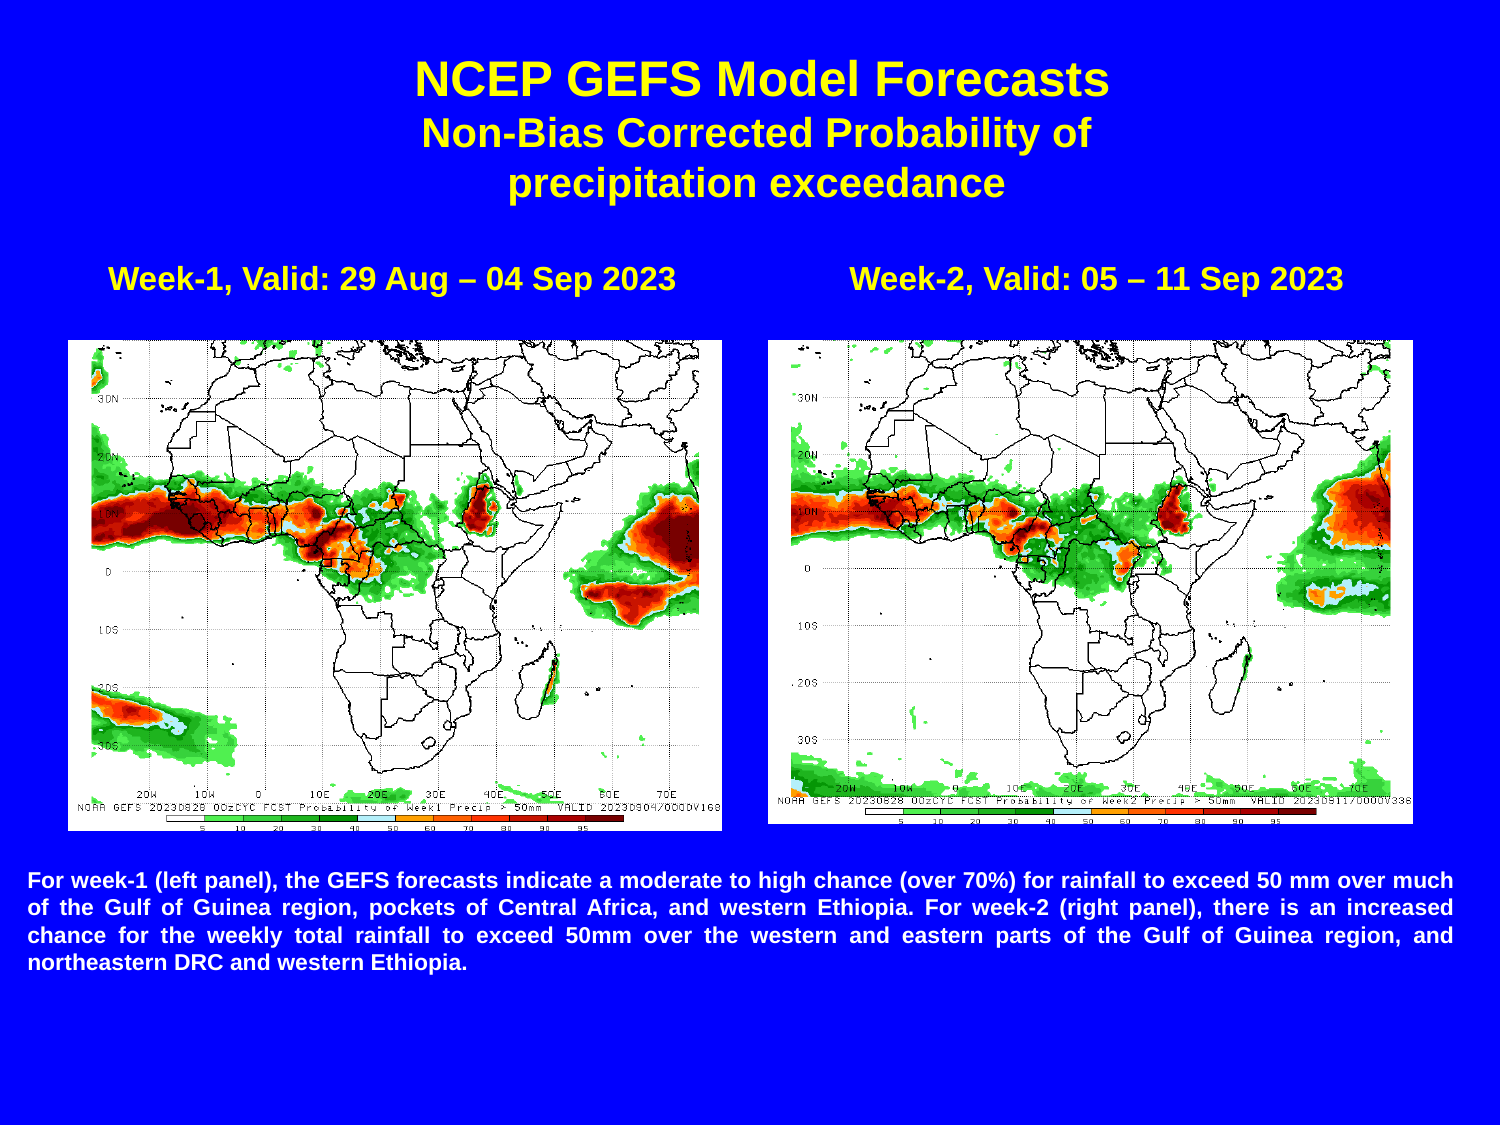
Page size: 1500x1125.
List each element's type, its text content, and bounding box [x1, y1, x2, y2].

text_box NCEP GEFS Model Forecasts Non-Bias Corrected Probability of precipitation exceedance [112, 22, 1413, 231]
picture [68, 340, 722, 831]
picture [767, 340, 1413, 825]
text_box For week-1 (left panel), the GEFS forecasts indicate a moderate to high chance (over 70%) for rainfall to exceed 50 mm over much of the Gulf of Guinea region, pockets of Central Africa, and western Ethiopia. For week-2 (right panel), there is an increased chance for the weekly total rainfall to exceed 50mm over the western and eastern parts of the Gulf of Guinea region, and northeastern DRC and western Ethiopia. [12, 857, 1471, 983]
text_box Week-2, Valid: 05 – 11 Sep 2023 [743, 249, 1450, 305]
text_box Week-1, Valid: 29 Aug – 04 Sep 2023 [68, 249, 717, 305]
